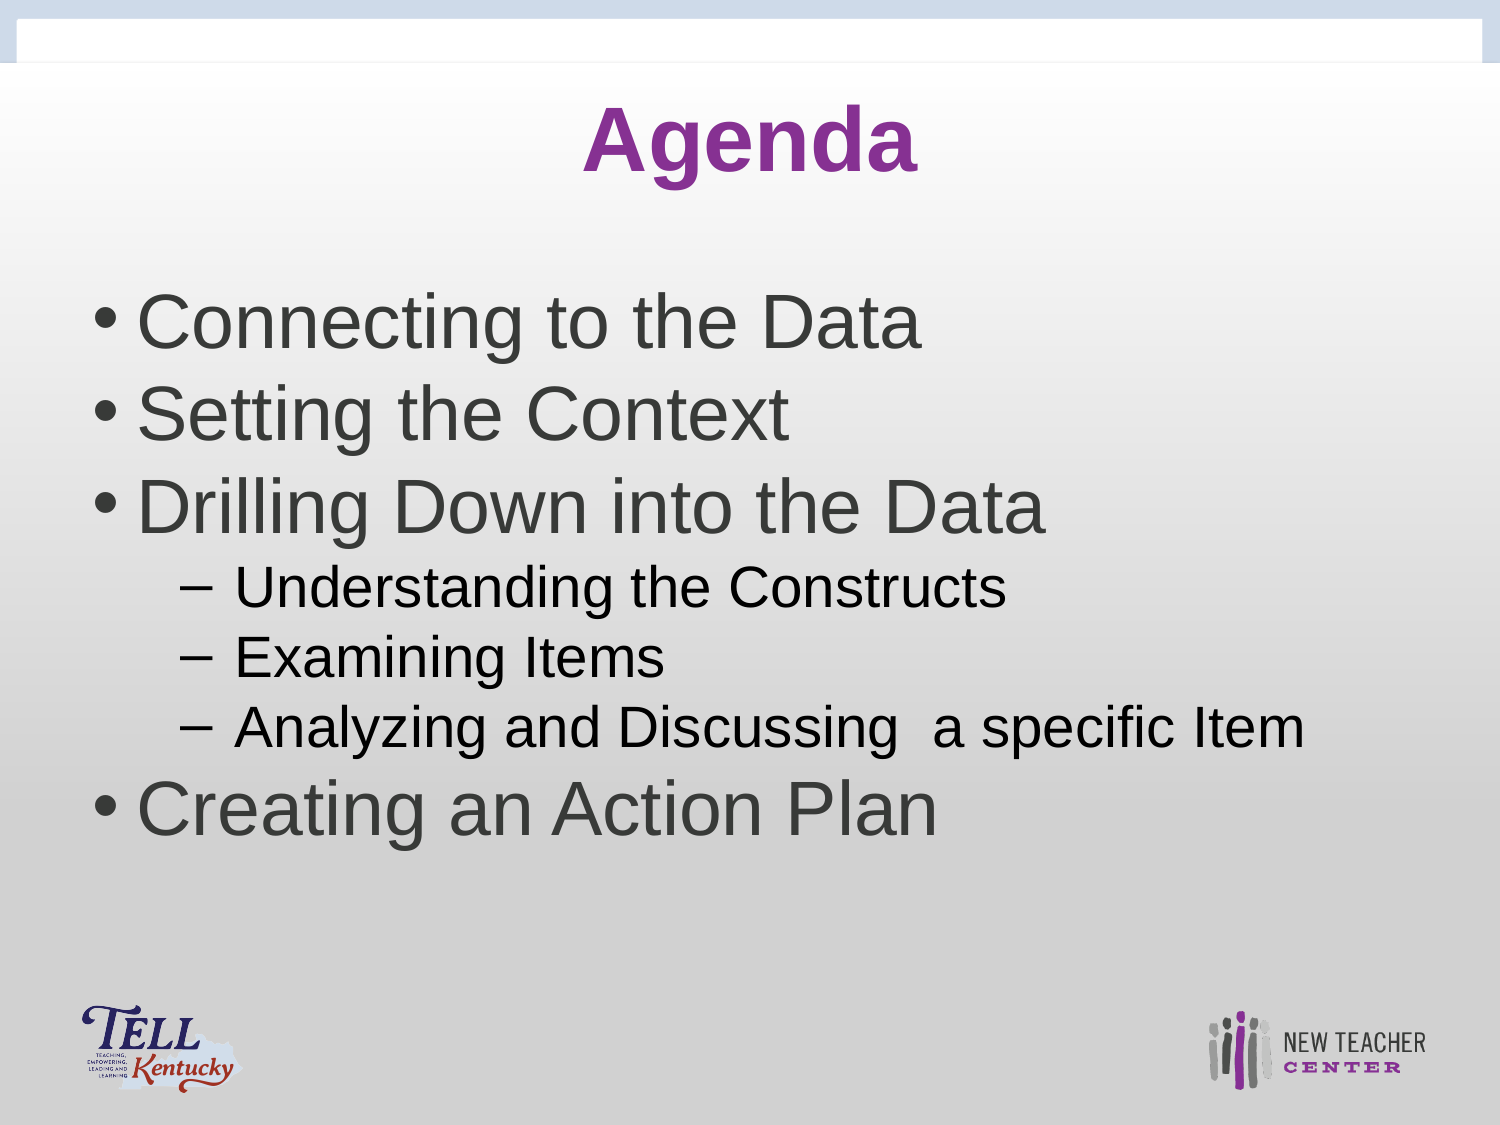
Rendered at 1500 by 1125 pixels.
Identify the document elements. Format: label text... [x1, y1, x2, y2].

title Agenda [75, 33, 1425, 237]
list Connecting to the Data Setting the Context Drilling Down into the Data Understanding the Constructs Examining Items Analyzing and Discussing a specific Item Creating an Action Plan [75, 262, 1425, 1005]
picture [0, 0, 1500, 63]
picture [82, 1005, 243, 1093]
picture [1209, 1011, 1425, 1090]
